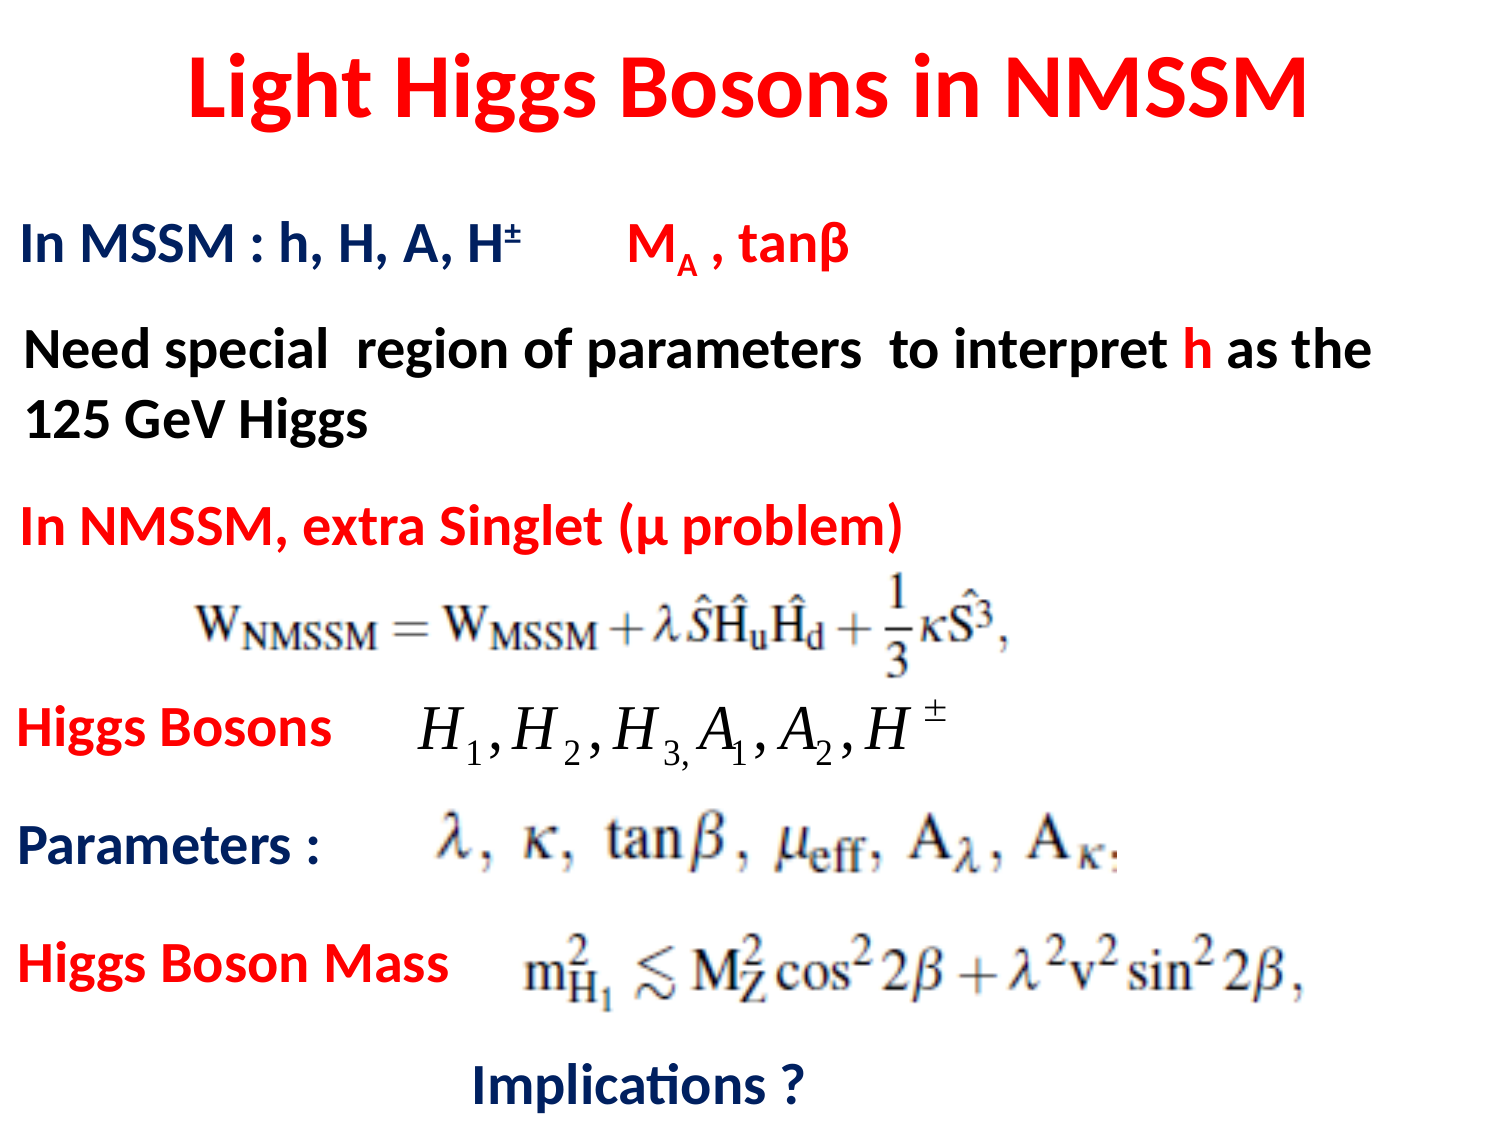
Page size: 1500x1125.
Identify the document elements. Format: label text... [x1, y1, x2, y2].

picture [383, 786, 1118, 906]
text_box MA , tanβ [611, 196, 879, 291]
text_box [407, 680, 951, 788]
text_box Need special region of parameters to interpret h as the 125 GeV Higgs [8, 302, 1401, 458]
text_box In NMSSM, extra Singlet (μ problem) [4, 479, 933, 565]
text_box Higgs Bosons [1, 680, 361, 766]
text_box In MSSM : h, H, A, H± [4, 196, 537, 281]
text_box Implications ? [457, 1039, 822, 1124]
picture [159, 562, 1062, 695]
picture [489, 916, 1314, 1047]
text_box Parameters : [2, 798, 350, 884]
title Light Higgs Bosons in NMSSM [0, 0, 1500, 161]
text_box Higgs Boson Mass [2, 916, 478, 1002]
